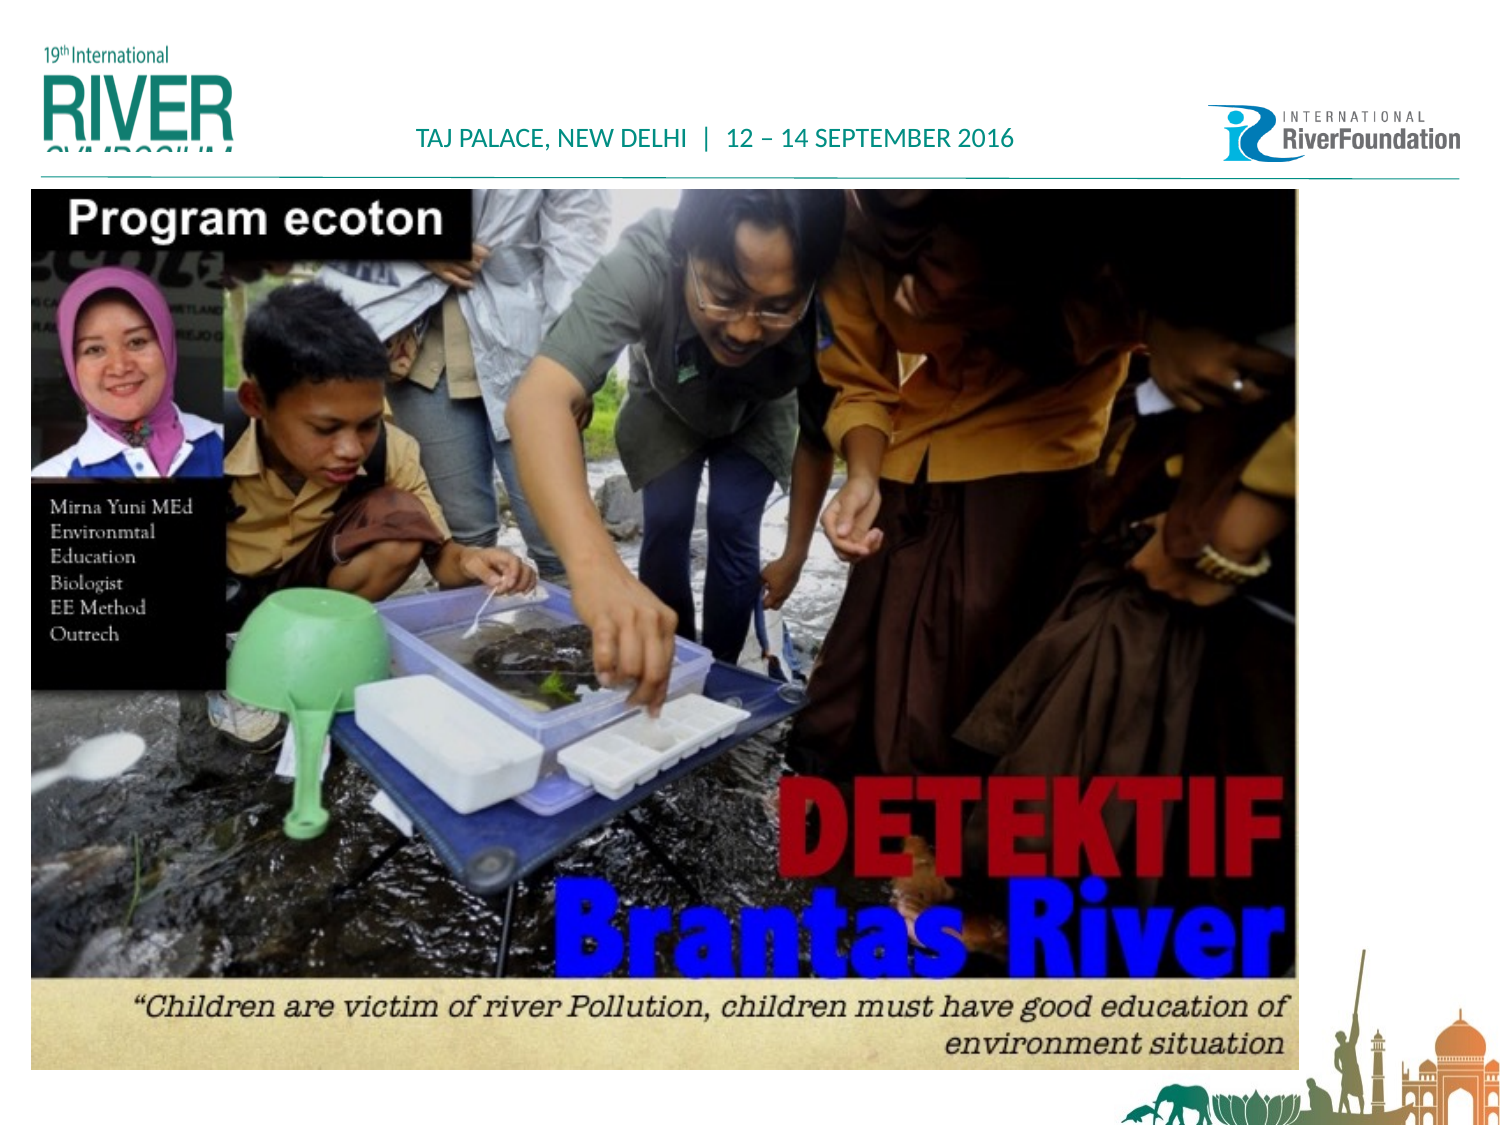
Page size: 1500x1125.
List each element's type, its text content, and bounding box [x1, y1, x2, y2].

picture [1208, 105, 1260, 162]
picture [1253, 105, 1460, 162]
picture [31, 189, 1500, 1125]
text_box TAJ PALACE, NEW DELHI | 12 – 14 SEPTEMBER 2016 [400, 111, 1073, 161]
picture [17, 0, 257, 152]
